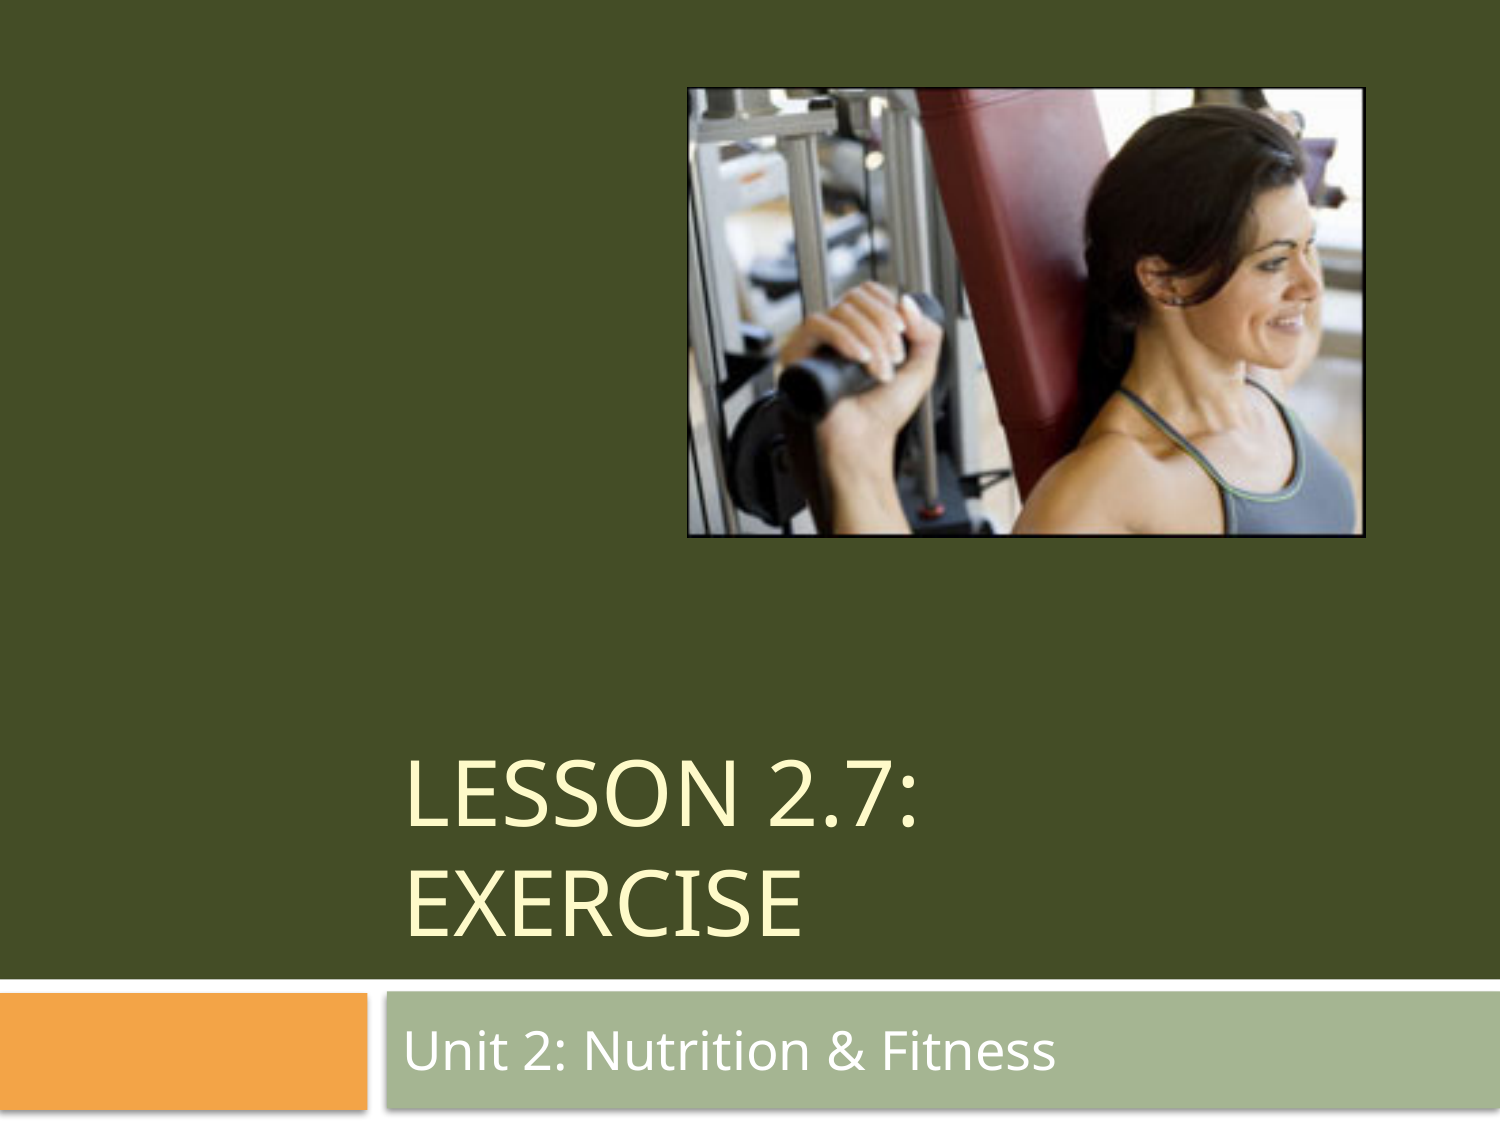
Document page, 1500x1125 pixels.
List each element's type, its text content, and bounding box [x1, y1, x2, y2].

picture [687, 87, 1366, 538]
subtitle Unit 2: Nutrition & Fitness [387, 992, 1488, 1105]
title Lesson 2.7: Exercise [387, 662, 1450, 963]
